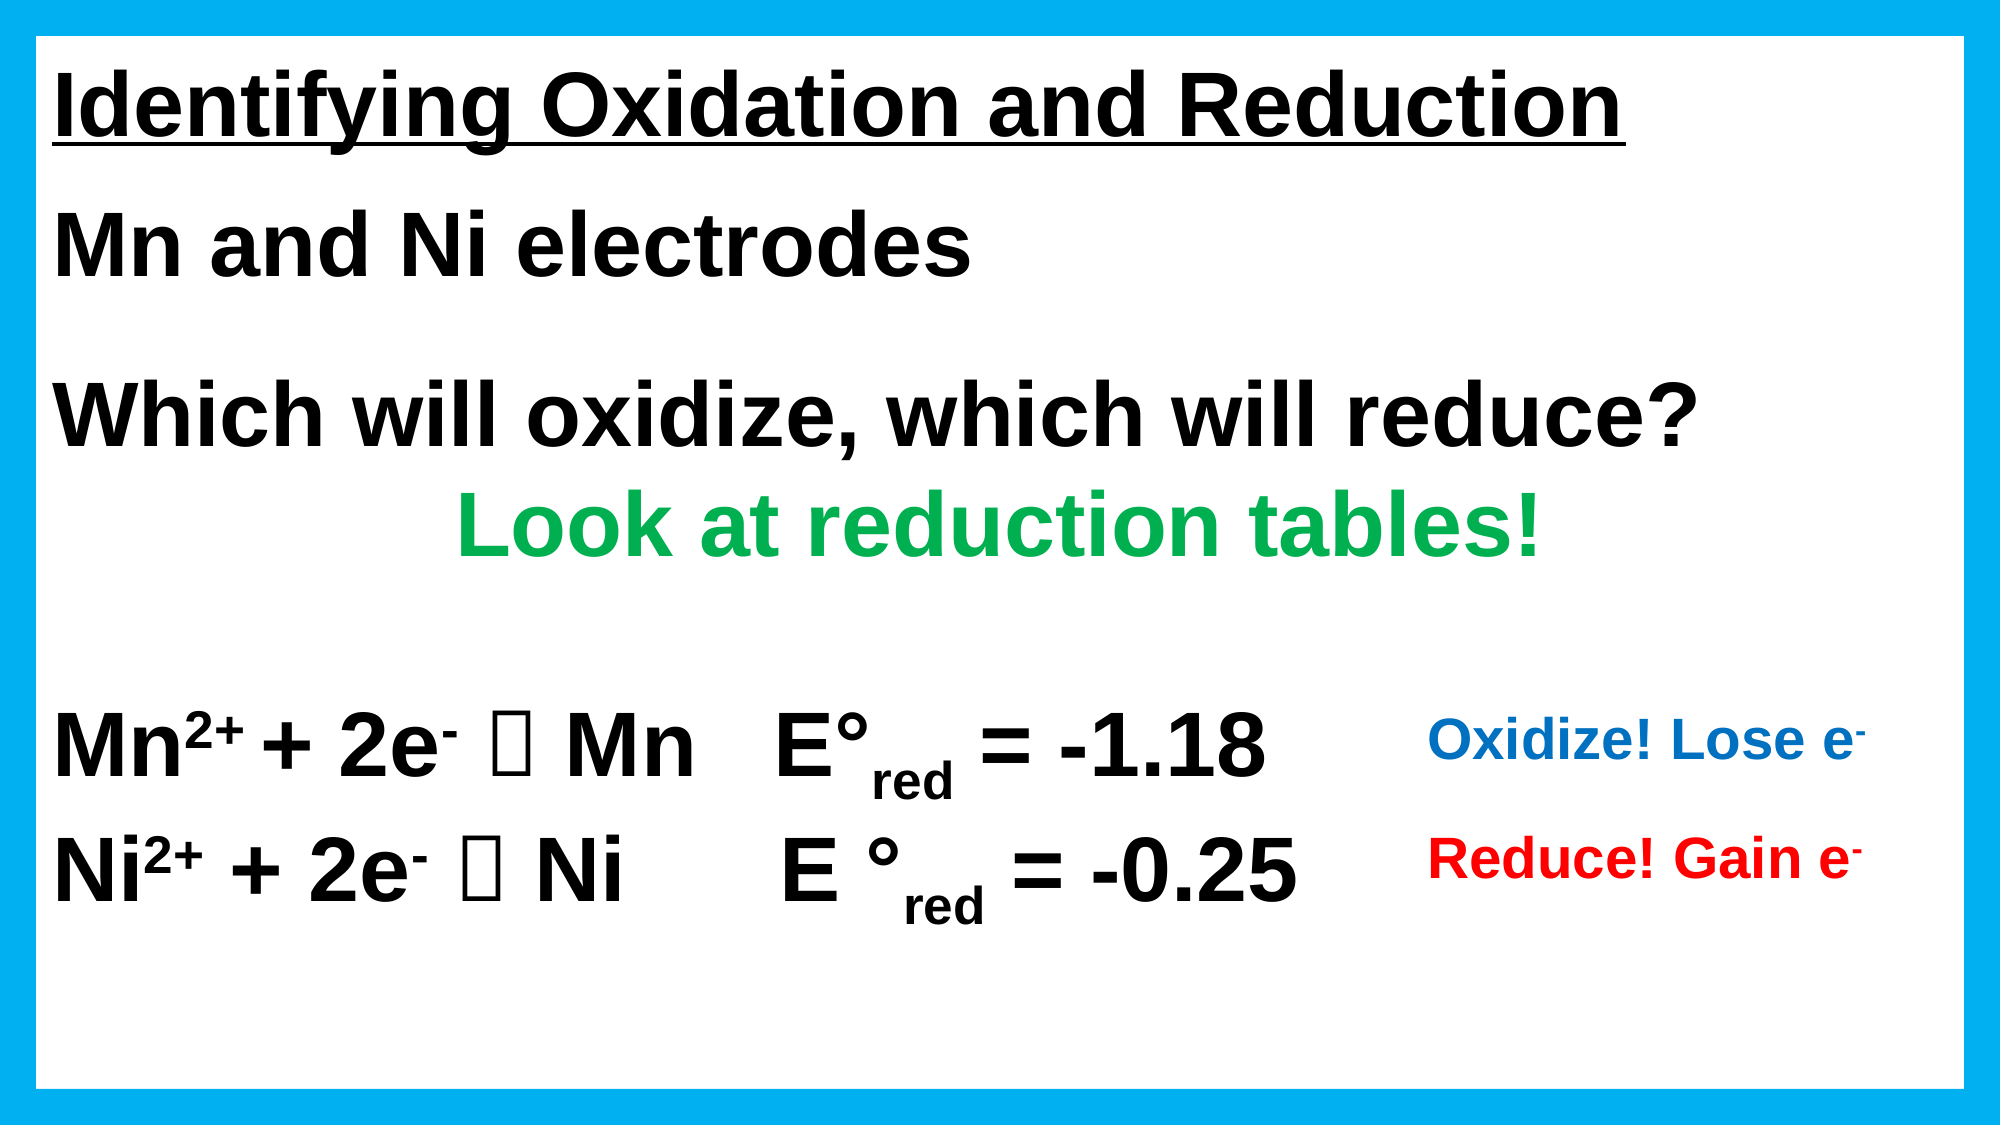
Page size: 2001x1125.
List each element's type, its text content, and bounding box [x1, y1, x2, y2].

text_box Reduce! Gain e- [1412, 812, 1913, 898]
text_box Oxidize! Lose e- [1412, 693, 1913, 779]
text_box Identifying Oxidation and Reduction Mn and Ni electrodes Which will oxidize, which will reduce? Look at reduction tables! Mn2+ + 2e-  Mn E°red = -1.18 Ni2+ + 2e-  Ni E °red = -0.25 [38, 38, 1962, 943]
text_box [0, 0, 2000, 1125]
